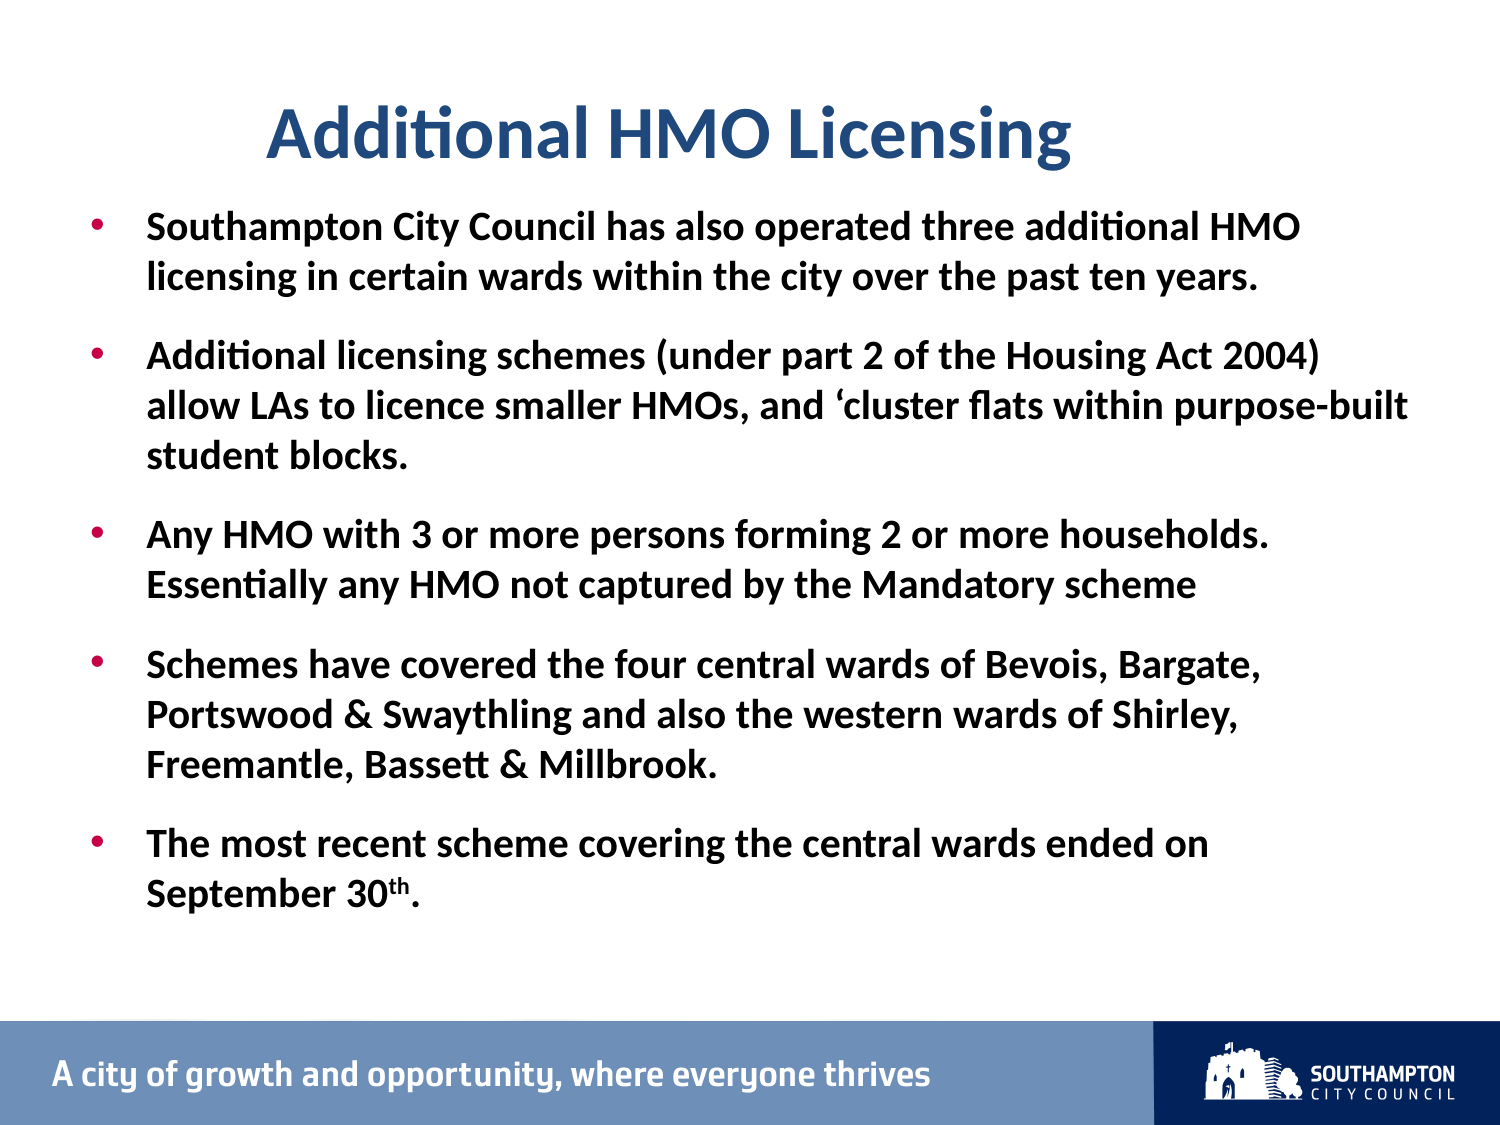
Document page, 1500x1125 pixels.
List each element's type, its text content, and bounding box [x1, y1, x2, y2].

text_box Additional HMO Licensing [125, 76, 1249, 182]
list Southampton City Council has also operated three additional HMO licensing in certain wards within the city over the past ten years. Additional licensing schemes (under part 2 of the Housing Act 2004) allow LAs to licence smaller HMOs, and ‘cluster flats within purpose-built student blocks. Any HMO with 3 or more persons forming 2 or more households. Essentially any HMO not captured by the Mandatory scheme Schemes have covered the four central wards of Bevois, Bargate, Portswood & Swaythling and also the western wards of Shirley, Freemantle, Bassett & Millbrook. The most recent scheme covering the central wards ended on September 30th. [75, 191, 1425, 951]
picture [0, 1019, 1500, 1125]
